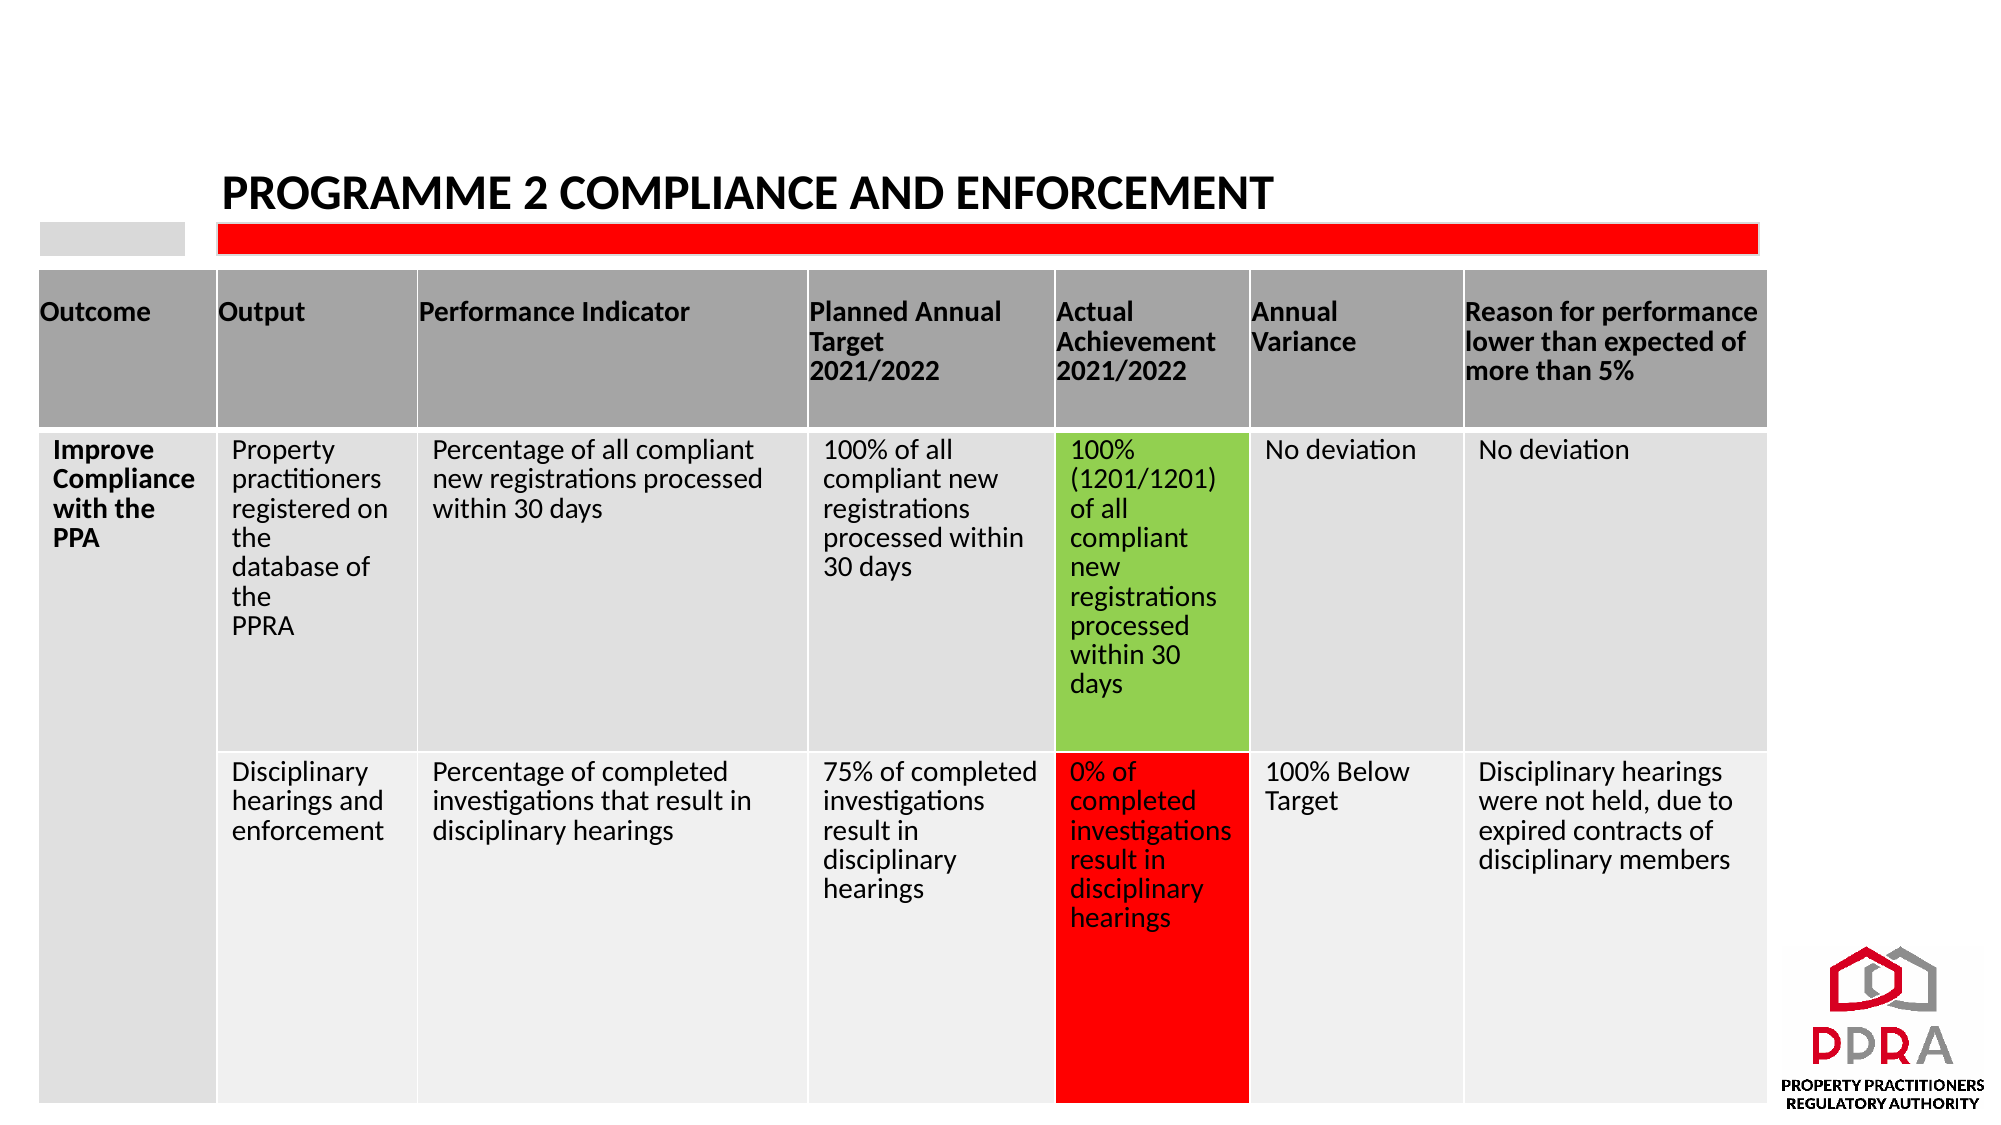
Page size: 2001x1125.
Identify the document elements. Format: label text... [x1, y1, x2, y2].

table_header Annual Variance [1251, 270, 1463, 427]
table_cell 100% Below Target [1251, 753, 1463, 1103]
title PROGRAMME 2 COMPLIANCE AND ENFORCEMENT [206, 84, 1969, 303]
table_cell 75% of completed investigations result in disciplinary hearings [809, 753, 1054, 1103]
table_header Planned Annual Target 2021/2022 [809, 270, 1054, 427]
table_header Actual Achievement 2021/2022 [1056, 270, 1249, 427]
table_cell Property practitioners registered on the database of the PPRA [218, 433, 417, 751]
table_header Performance Indicator [418, 270, 807, 427]
table_cell No deviation [1251, 433, 1463, 751]
picture [1782, 946, 1984, 1109]
table_header Output [218, 270, 417, 427]
table_cell Percentage of completed investigations that result in disciplinary hearings [418, 753, 807, 1103]
table_cell No deviation [1465, 433, 1767, 751]
table_header Outcome [39, 270, 216, 427]
table_cell Disciplinary hearings and enforcement [218, 753, 417, 1103]
table_cell 100% (1201/1201) of all compliant new registrations processed within 30 days [1056, 433, 1249, 751]
table_cell Improve Compliance with the PPA [39, 433, 216, 1103]
table_header Reason for performance lower than expected of more than 5% [1465, 270, 1767, 427]
table_cell Disciplinary hearings were not held, due to expired contracts of disciplinary members [1465, 753, 1767, 1103]
table_cell 100% of all compliant new registrations processed within 30 days [809, 433, 1054, 751]
table_cell 0% of completed investigations result in disciplinary hearings [1056, 753, 1249, 1103]
table_cell Percentage of all compliant new registrations processed within 30 days [418, 433, 807, 751]
